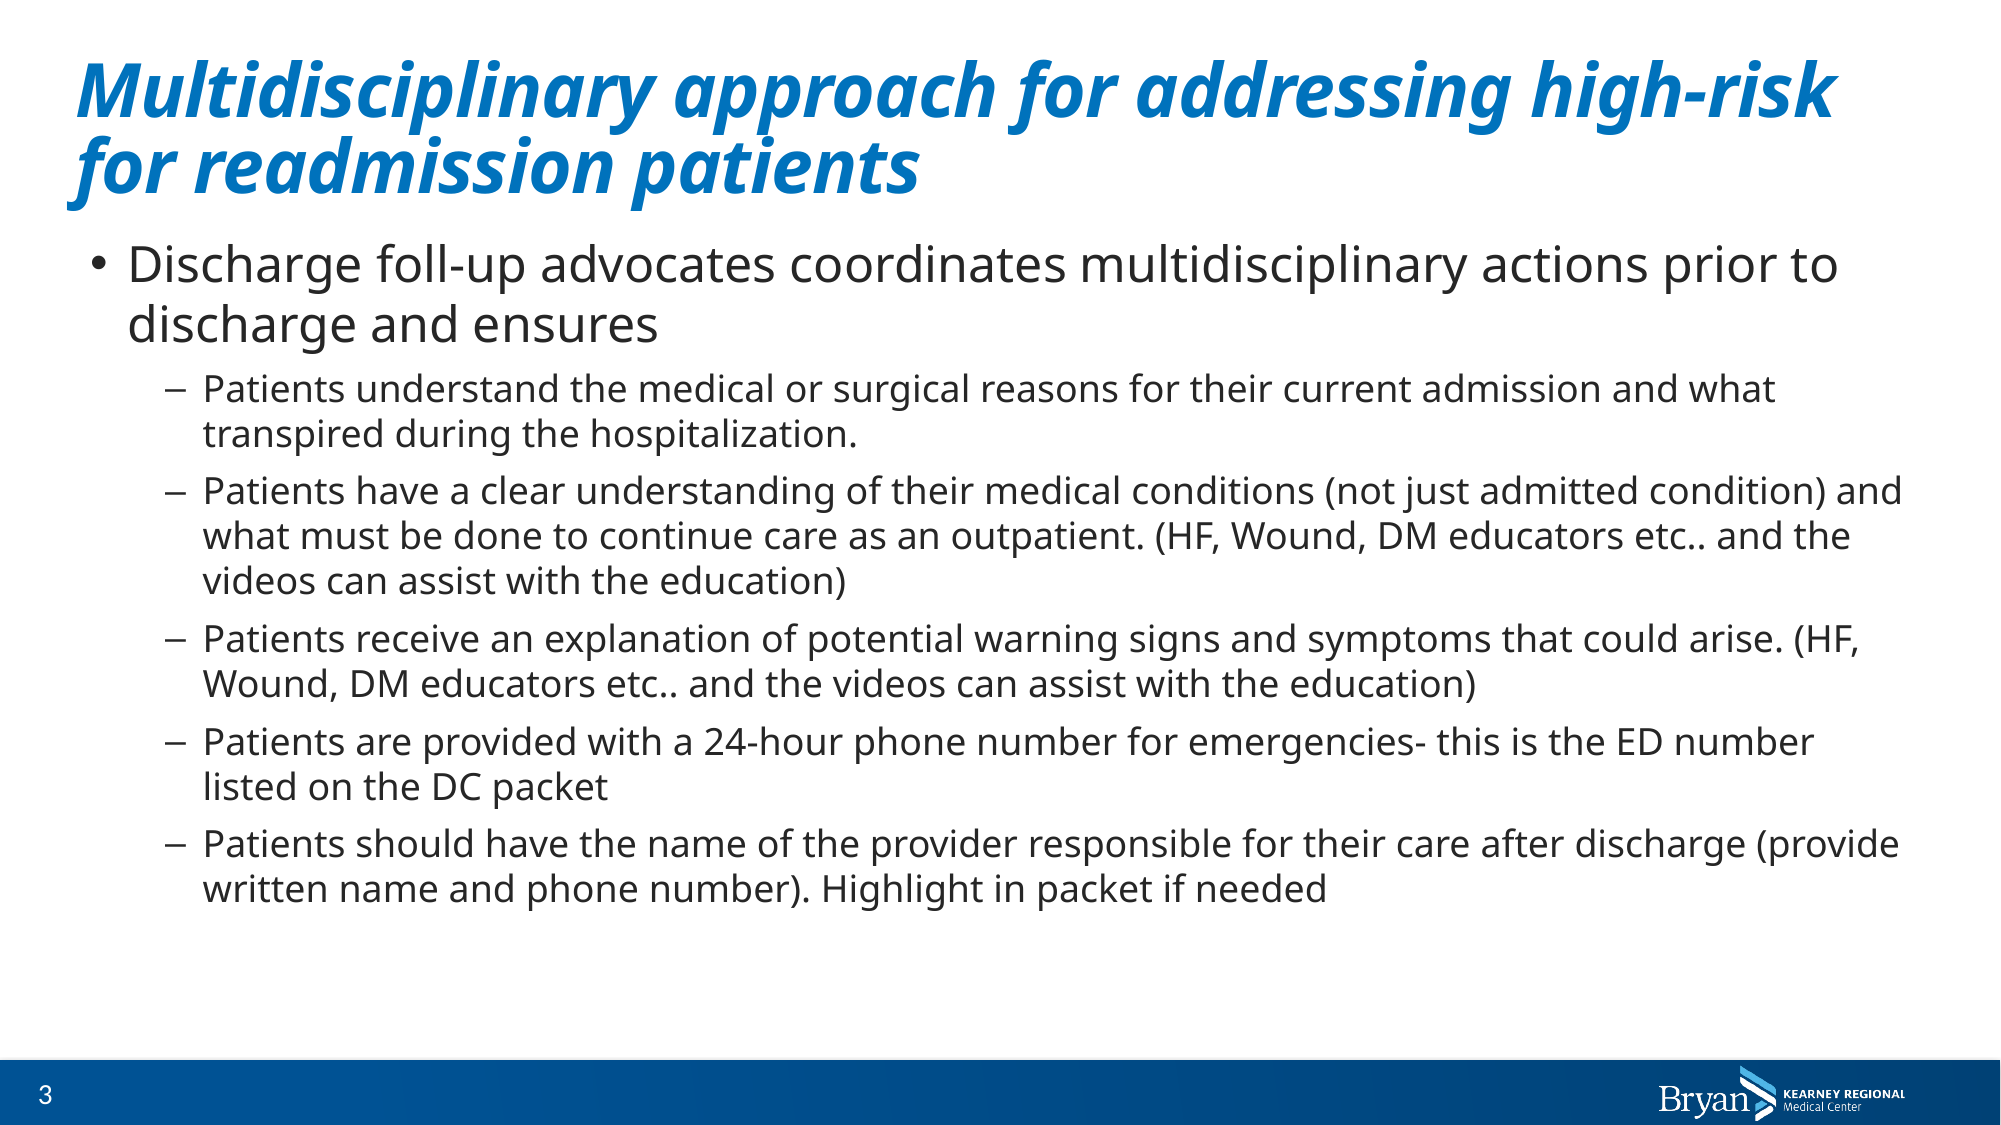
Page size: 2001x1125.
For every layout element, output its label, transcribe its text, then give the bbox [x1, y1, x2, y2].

title Multidisciplinary approach for addressing high-risk for readmission patients [75, 56, 1925, 210]
list Discharge foll-up advocates coordinates multidisciplinary actions prior to discharge and ensures Patients understand the medical or surgical reasons for their current admission and what transpired during the hospitalization. Patients have a clear understanding of their medical conditions (not just admitted condition) and what must be done to continue care as an outpatient. (HF, Wound, DM educators etc.. and the videos can assist with the education) Patients receive an explanation of potential warning signs and symptoms that could arise. (HF, Wound, DM educators etc.. and the videos can assist with the education) Patients are provided with a 24-hour phone number for emergencies- this is the ED number listed on the DC packet Patients should have the name of the provider responsible for their care after discharge (provide written name and phone number). Highlight in packet if needed [75, 224, 1923, 1011]
slide_number 3 [22, 1063, 187, 1124]
